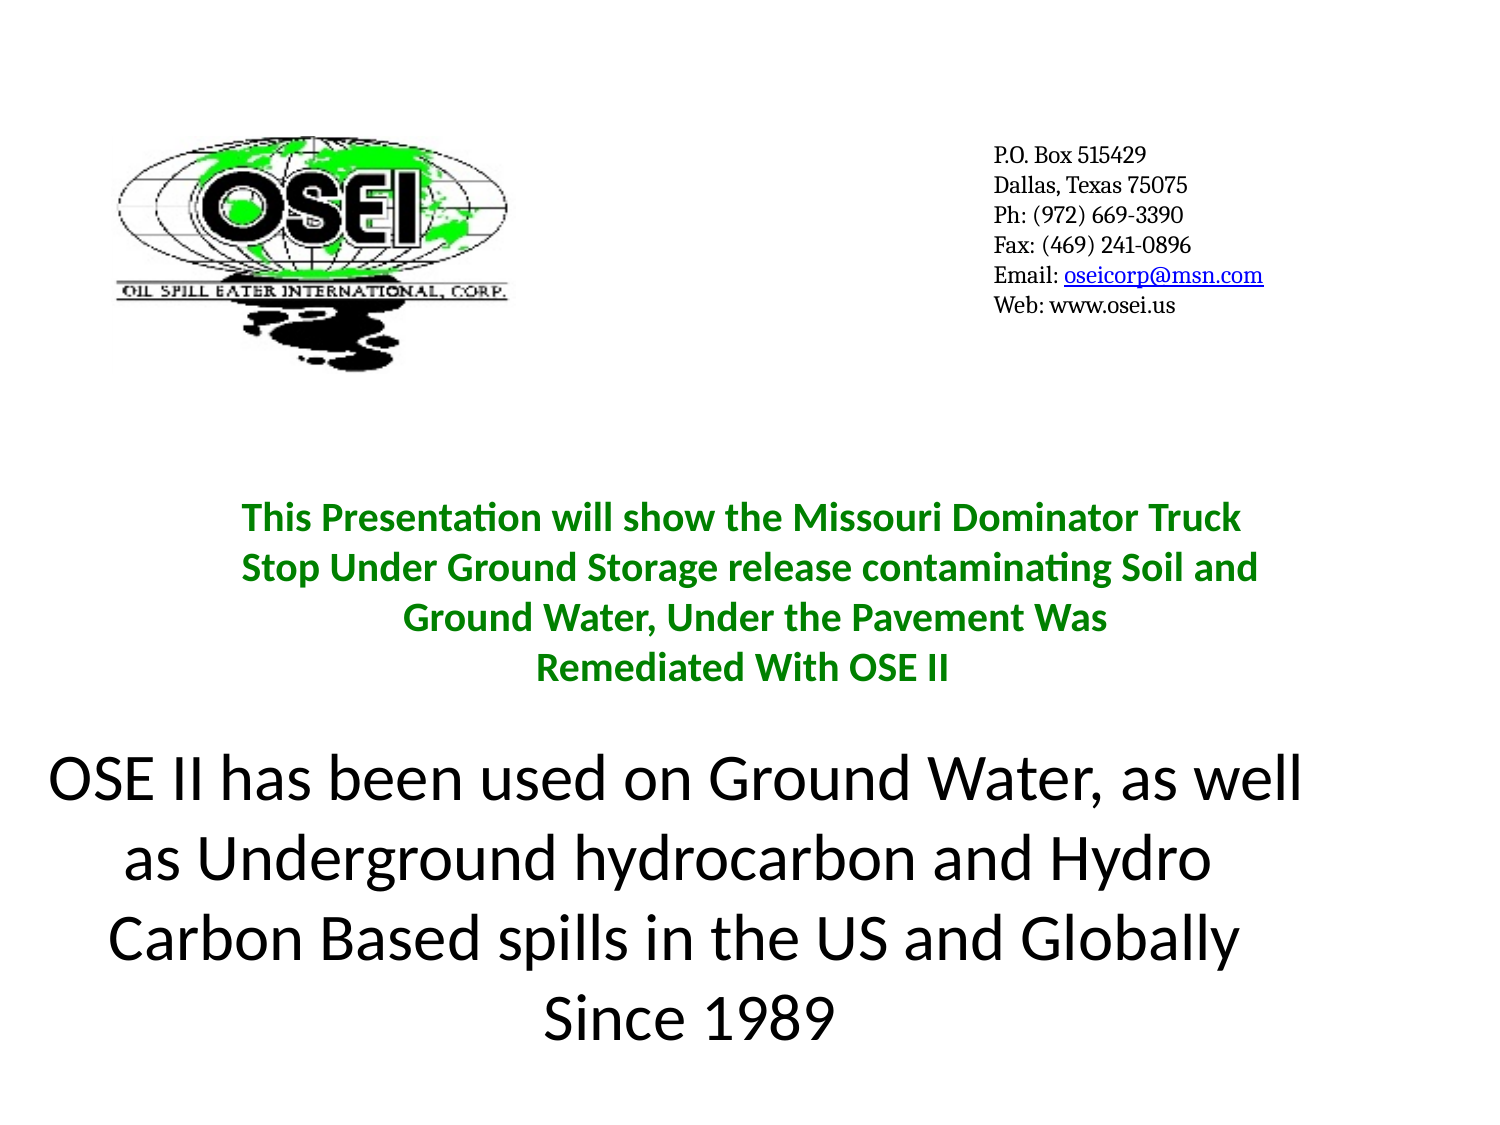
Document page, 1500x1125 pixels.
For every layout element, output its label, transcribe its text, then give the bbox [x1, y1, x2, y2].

text_box P.O. Box 515429 Dallas, Texas 75075 Ph: (972) 669-3390 Fax: (469) 241-0896 Email: oseicorp@msn.com Web: www.osei.us [978, 93, 1298, 374]
picture [111, 136, 516, 374]
text_box OSE II has been used on Ground Water, as well as Underground hydrocarbon and Hydro Carbon Based spills in the US and Globally Since 1989 [34, 726, 1466, 1062]
text_box This Presentation will show the Missouri Dominator Truck Stop Under Ground Storage release contaminating Soil and Ground Water, Under the Pavement Was Remediated With OSE II [226, 482, 1298, 698]
